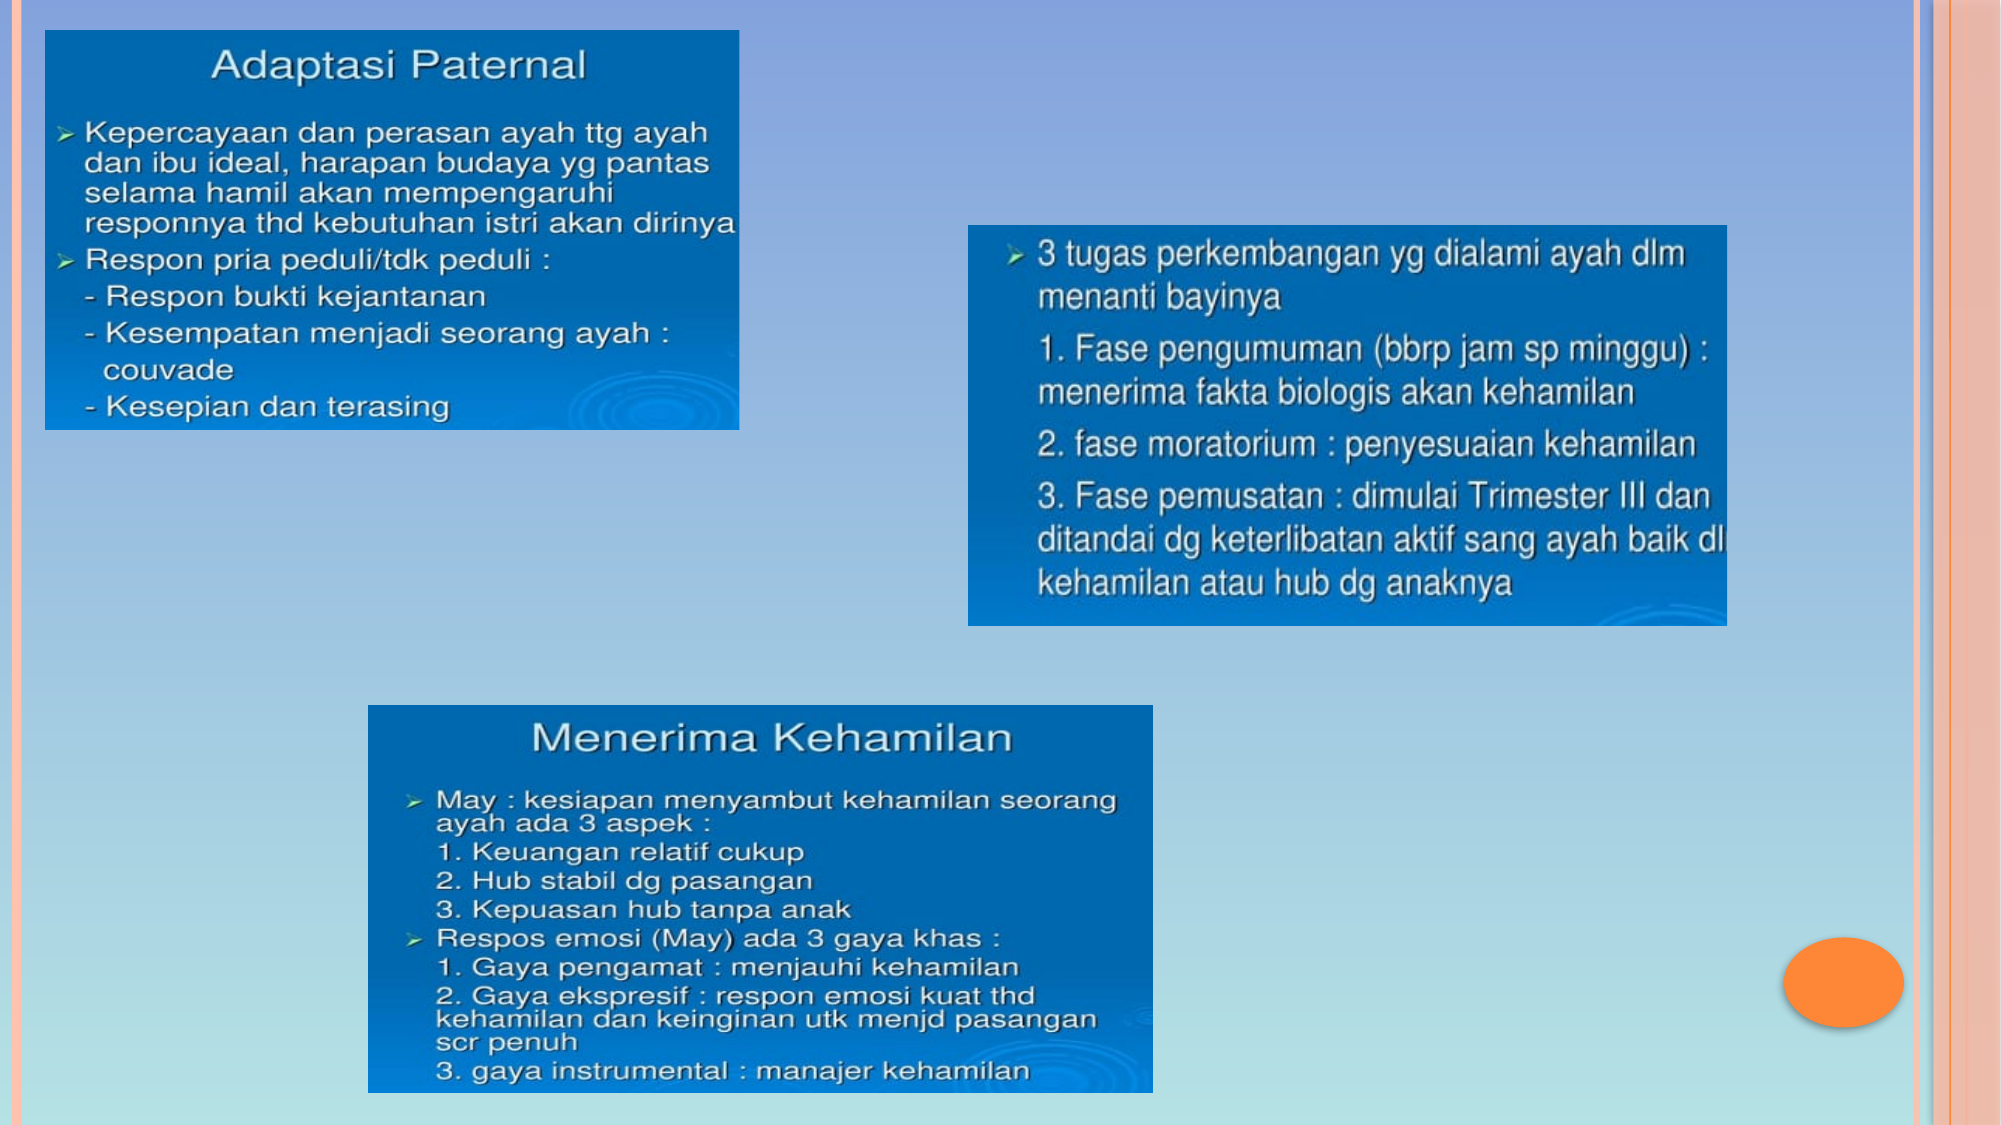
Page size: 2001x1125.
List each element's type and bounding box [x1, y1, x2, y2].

picture [967, 224, 1728, 627]
picture [44, 29, 740, 431]
picture [367, 704, 1154, 1094]
